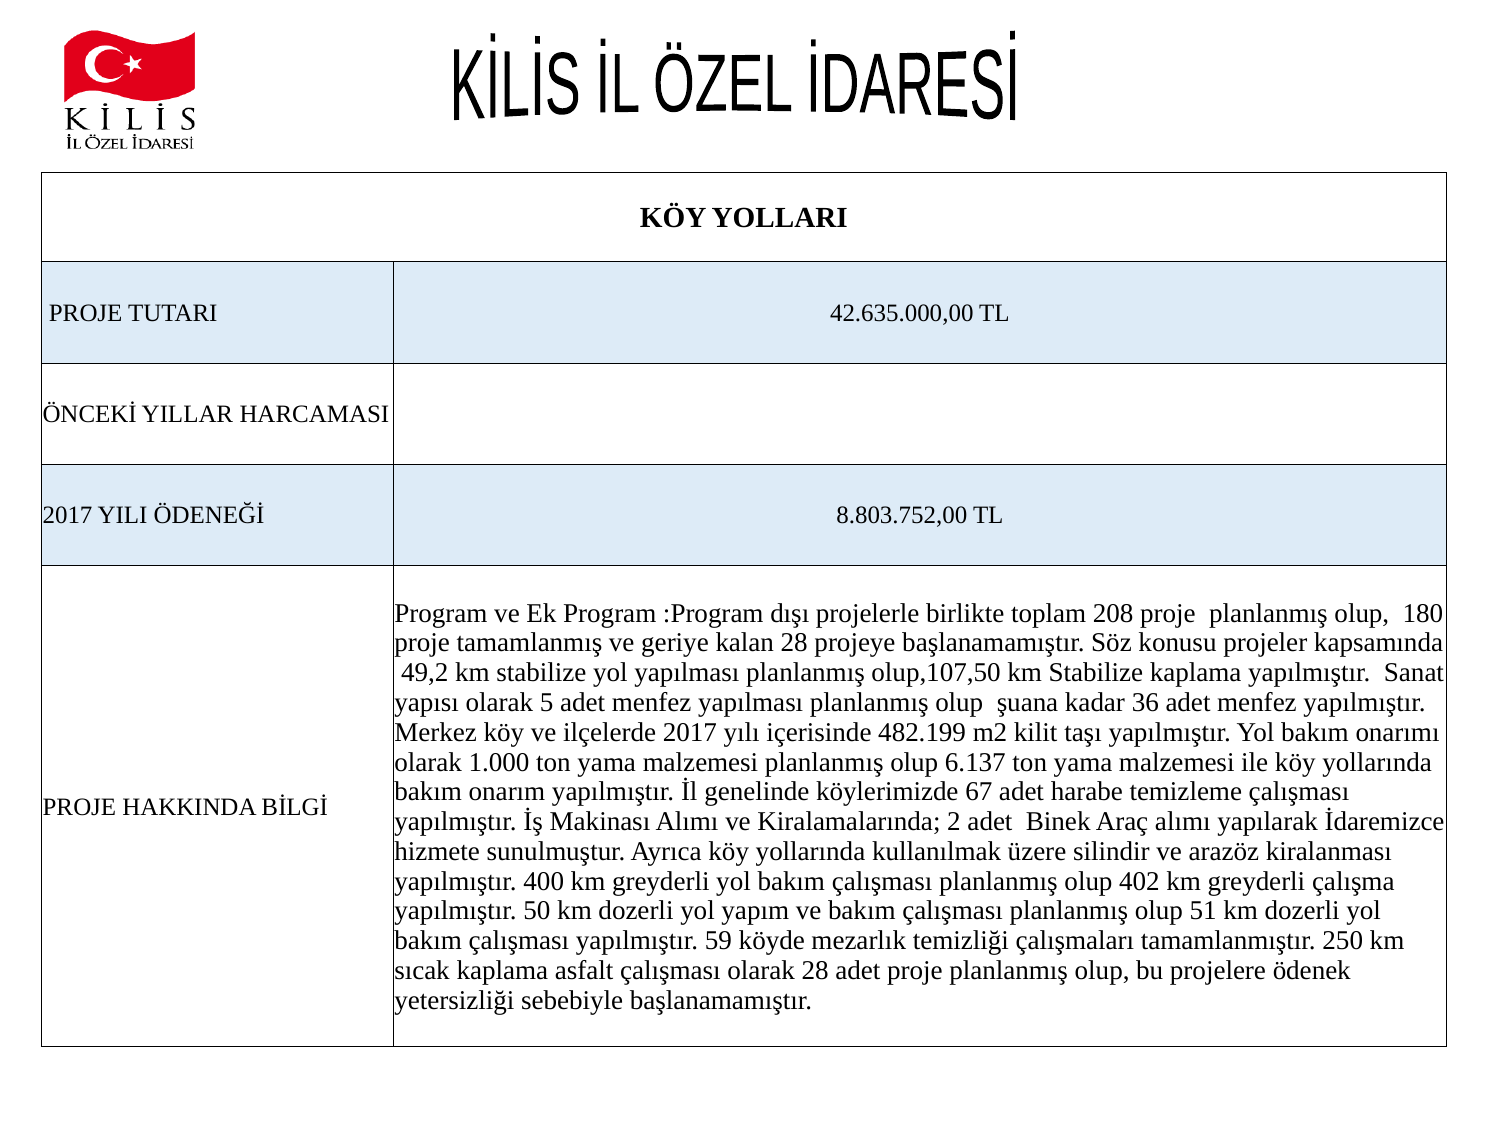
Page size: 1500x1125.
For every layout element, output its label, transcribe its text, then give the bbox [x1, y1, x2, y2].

table_cell ÖNCEKİ YILLAR HARCAMASI [42, 364, 393, 464]
table_cell PROJE HAKKINDA BİLGİ [42, 566, 393, 1046]
table_cell PROJE TUTARI [42, 262, 393, 363]
table_cell [394, 364, 1446, 464]
table_cell 42.635.000,00 TL [394, 262, 1446, 363]
table_cell Program ve Ek Program :Program dışı projelerle birlikte toplam 208 proje planlanmış olup, 180 proje tamamlanmış ve geriye kalan 28 projeye başlanamamıştır. Söz konusu projeler kapsamında 49,2 km stabilize yol yapılması planlanmış olup,107,50 km Stabilize kaplama yapılmıştır. Sanat yapısı olarak 5 adet menfez yapılması planlanmış olup şuana kadar 36 adet menfez yapılmıştır. Merkez köy ve ilçelerde 2017 yılı içerisinde 482.199 m2 kilit taşı yapılmıştır. Yol bakım onarımı olarak 1.000 ton yama malzemesi planlanmış olup 6.137 ton yama malzemesi ile köy yollarında bakım onarım yapılmıştır. İl genelinde köylerimizde 67 adet harabe temizleme çalışması yapılmıştır. İş Makinası Alımı ve Kiralamalarında; 2 adet Binek Araç alımı yapılarak İdaremizce hizmete sunulmuştur. Ayrıca köy yollarında kullanılmak üzere silindir ve arazöz kiralanması yapılmıştır. 400 km greyderli yol bakım çalışması planlanmış olup 402 km greyderli çalışma yapılmıştır. 50 km dozerli yol yapım ve bakım çalışması planlanmış olup 51 km dozerli yol bakım çalışması yapılmıştır. 59 köyde mezarlık temizliği çalışmaları tamamlanmıştır. 250 km sıcak kaplama asfalt çalışması olarak 28 adet proje planlanmış olup, bu projelere ödenek yetersizliği sebebiyle başlanamamıştır. [394, 566, 1446, 1046]
table_header KÖY YOLLARI [42, 173, 1446, 261]
table_cell 8.803.752,00 TL [394, 465, 1446, 565]
table_cell 2017 YILI ÖDENEĞİ [42, 465, 393, 565]
picture [64, 30, 195, 150]
